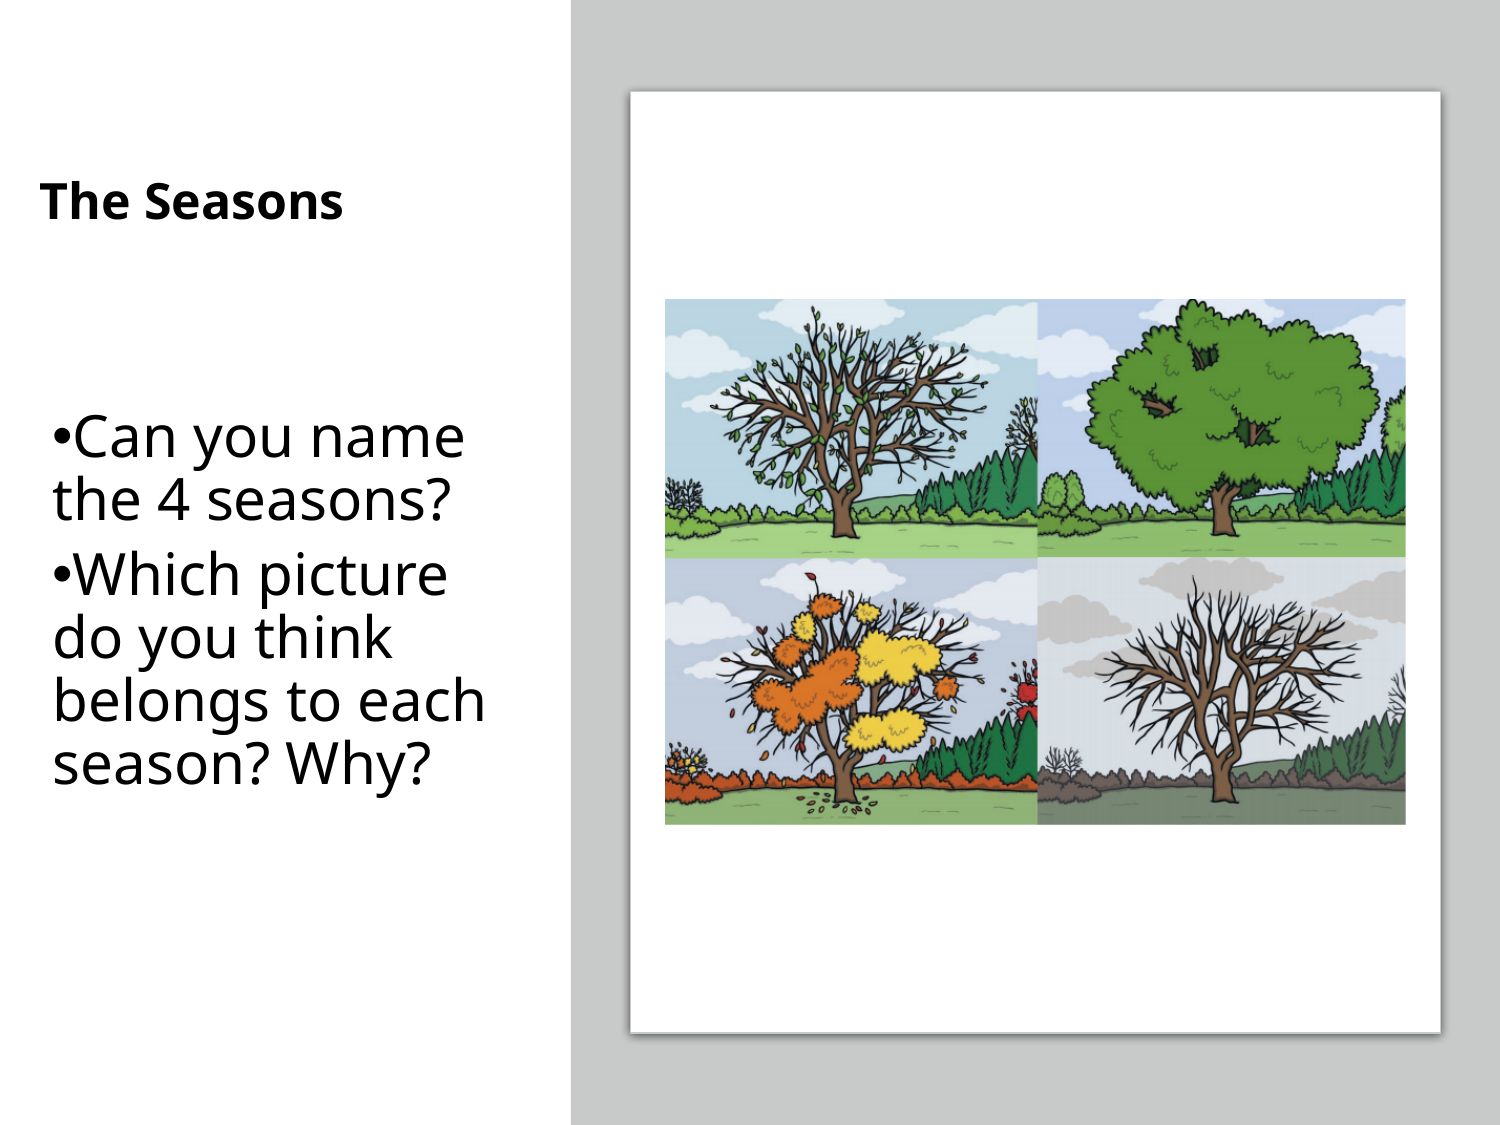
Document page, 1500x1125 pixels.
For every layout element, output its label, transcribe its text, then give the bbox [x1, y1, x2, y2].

text_box [628, 89, 1443, 1035]
text_box The Seasons [24, 103, 512, 370]
text_box Can you name the 4 seasons? Which picture do you think belongs to each season? Why? [37, 399, 512, 1021]
text_box [569, 0, 1500, 1125]
picture [664, 298, 1406, 826]
